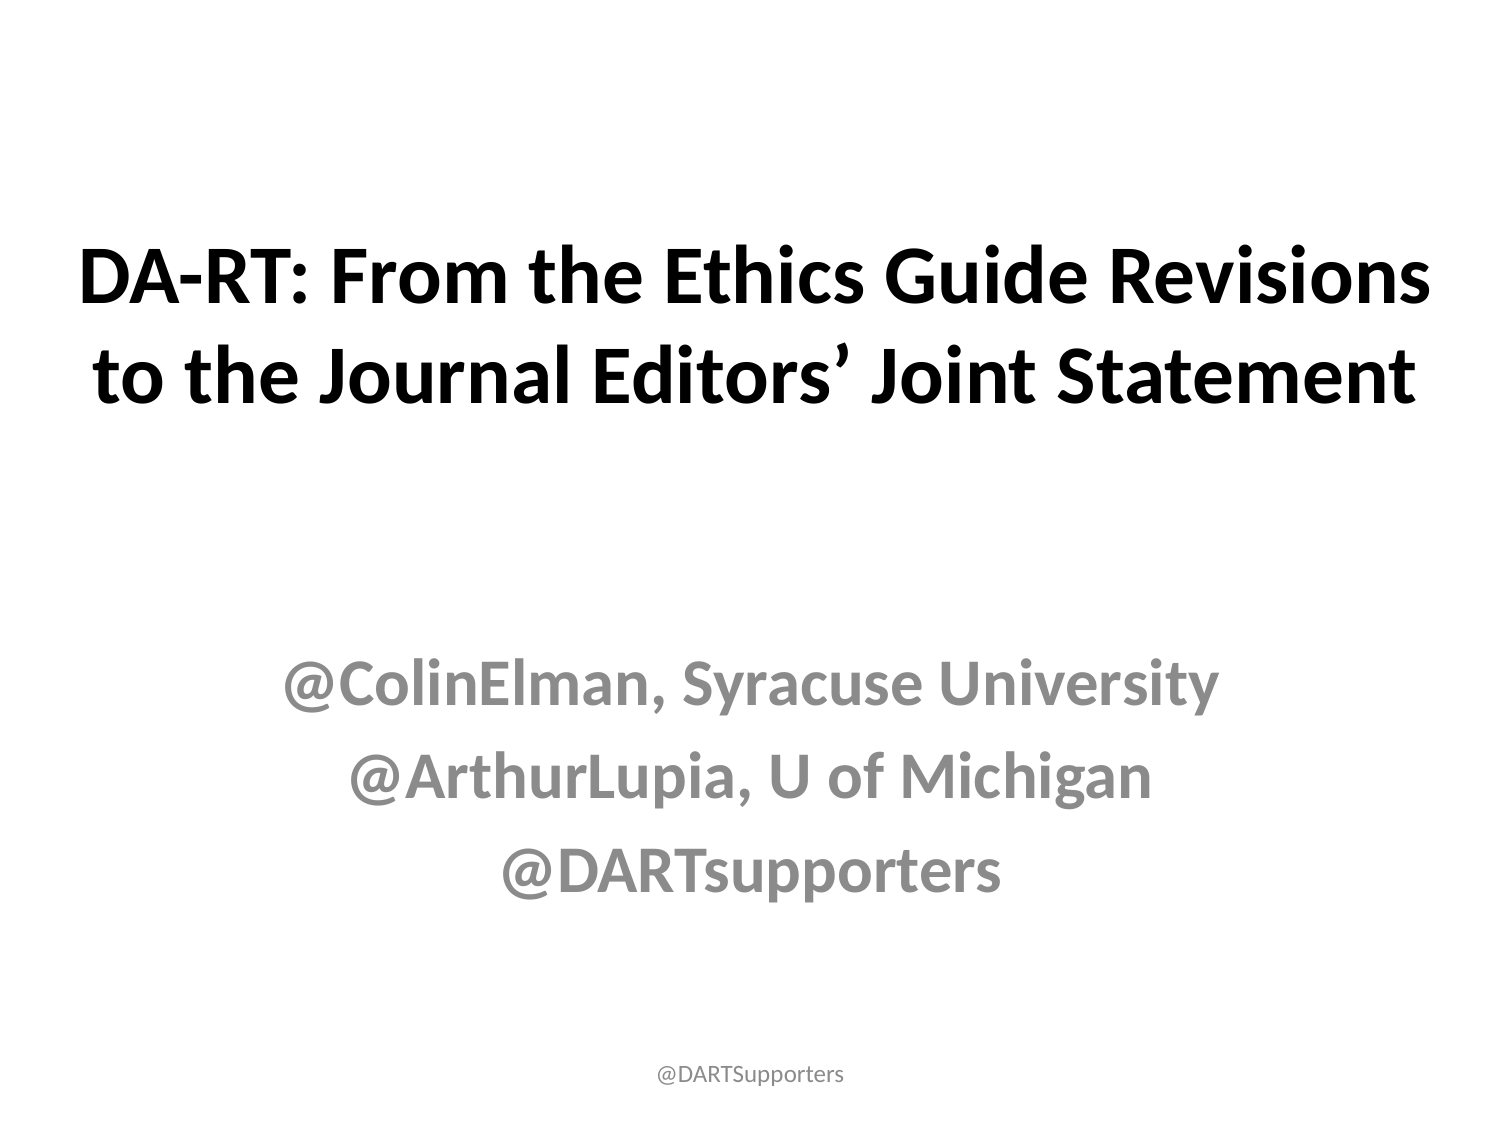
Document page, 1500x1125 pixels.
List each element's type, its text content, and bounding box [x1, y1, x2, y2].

title DA-RT: From the Ethics Guide Revisions to the Journal Editors’ Joint Statement [62, 200, 1450, 442]
footer @DARTSupporters [512, 1042, 988, 1103]
subtitle @ColinElman, Syracuse University @ArthurLupia, U of Michigan @DARTsupporters [225, 537, 1275, 1000]
